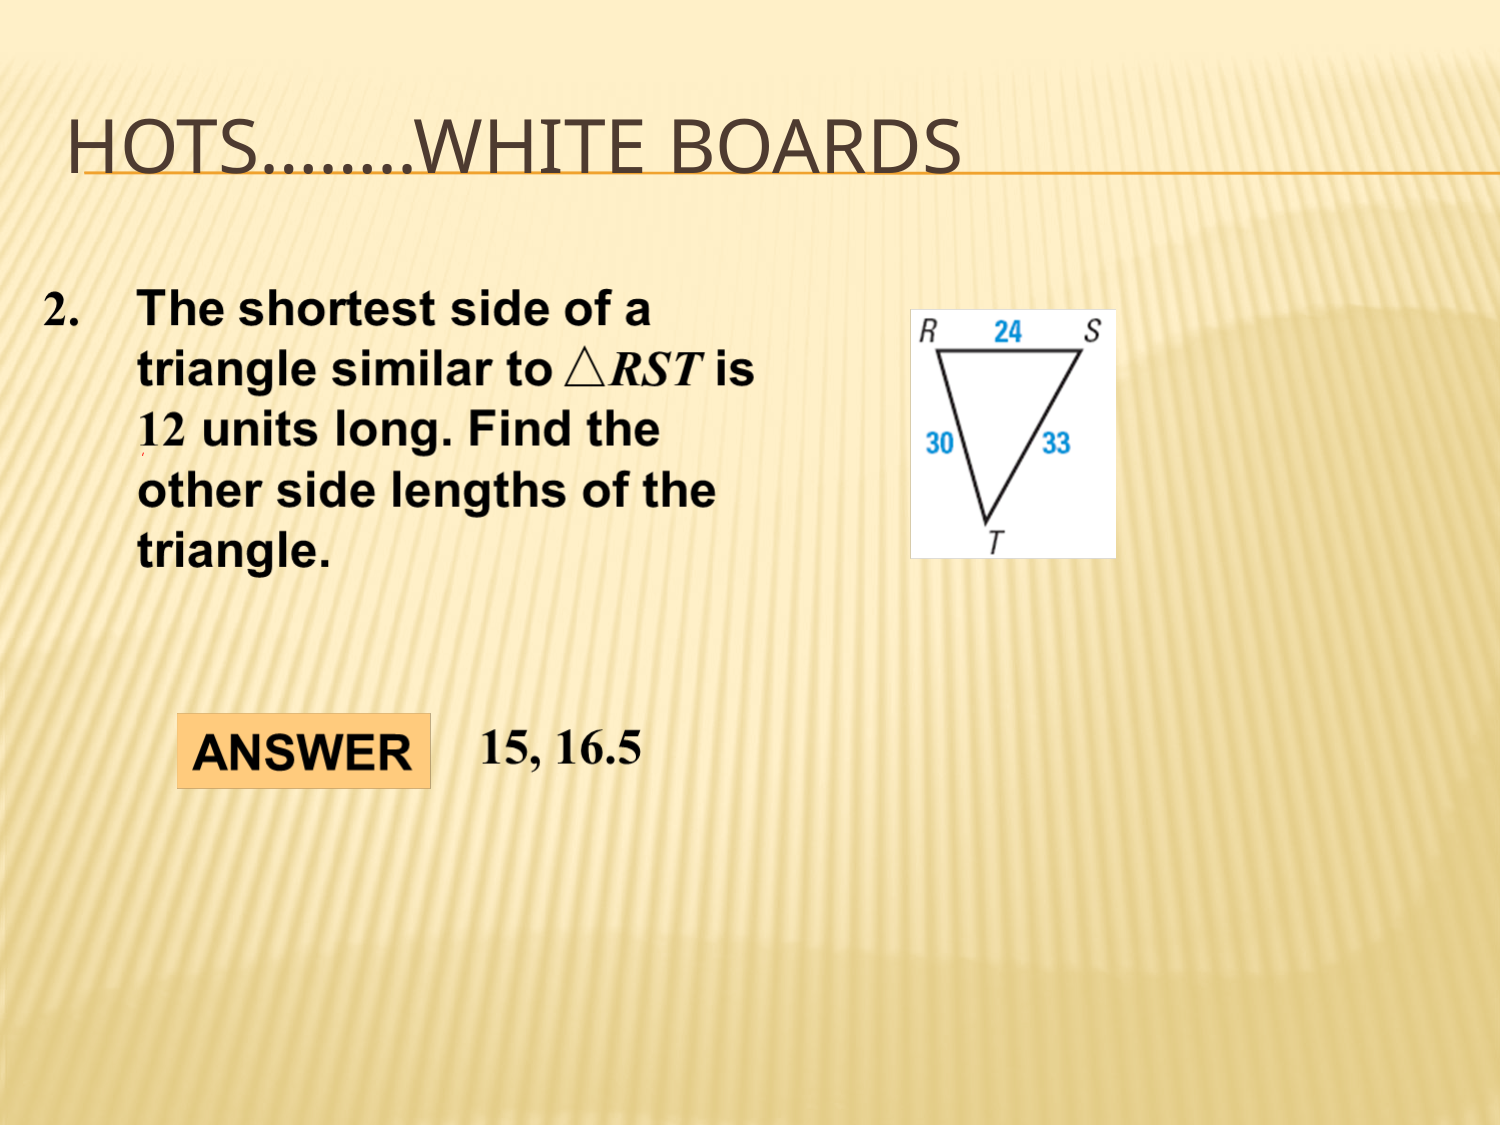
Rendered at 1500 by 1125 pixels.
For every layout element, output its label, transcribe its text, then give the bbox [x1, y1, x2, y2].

title HOTS……..White Boards [50, 75, 1475, 213]
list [12, 262, 1116, 609]
picture [162, 699, 673, 814]
